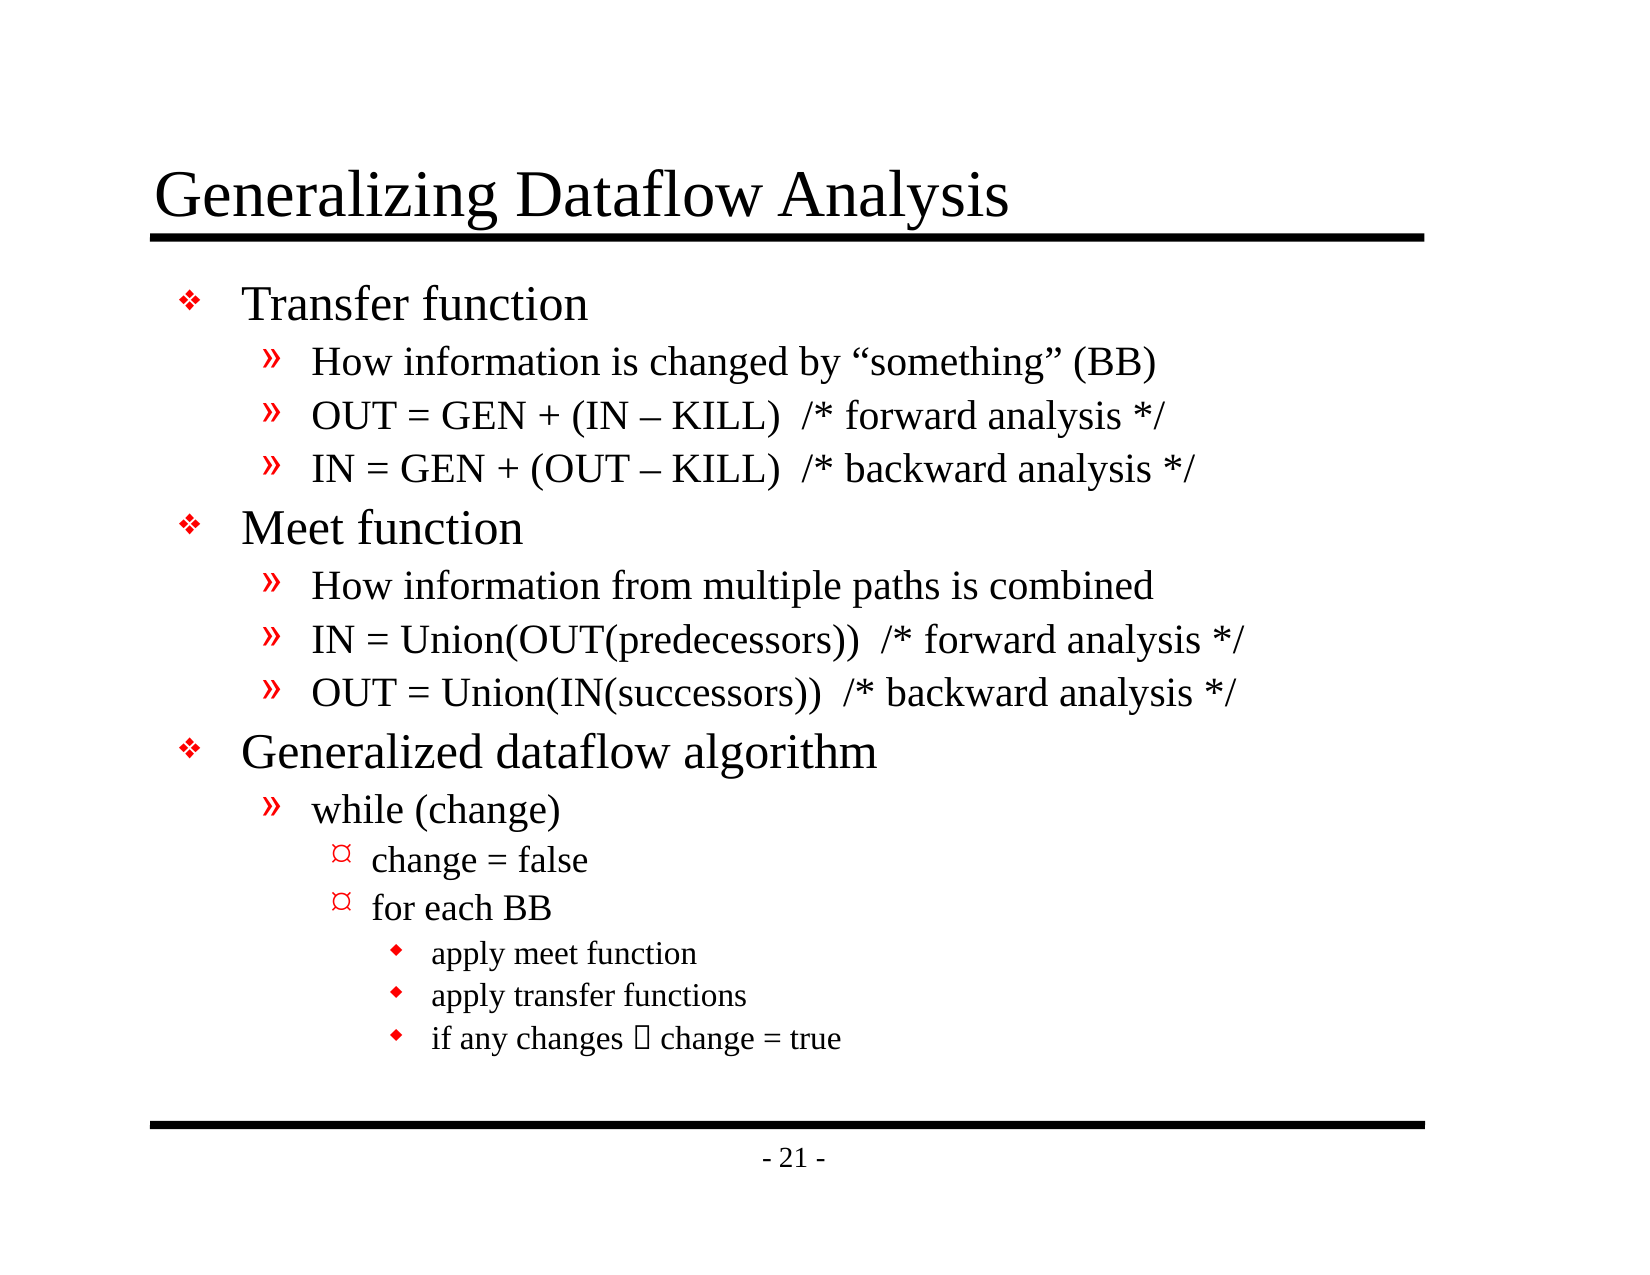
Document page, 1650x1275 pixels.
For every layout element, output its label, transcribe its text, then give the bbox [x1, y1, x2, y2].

list Transfer function How information is changed by “something” (BB) OUT = GEN + (IN – KILL) /* forward analysis */ IN = GEN + (OUT – KILL) /* backward analysis */ Meet function How information from multiple paths is combined IN = Union(OUT(predecessors)) /* forward analysis */ OUT = Union(IN(successors)) /* backward analysis */ Generalized dataflow algorithm while (change) change = false for each BB apply meet function apply transfer functions if any changes  change = true [162, 269, 1425, 1125]
title Generalizing Dataflow Analysis [137, 137, 1413, 239]
